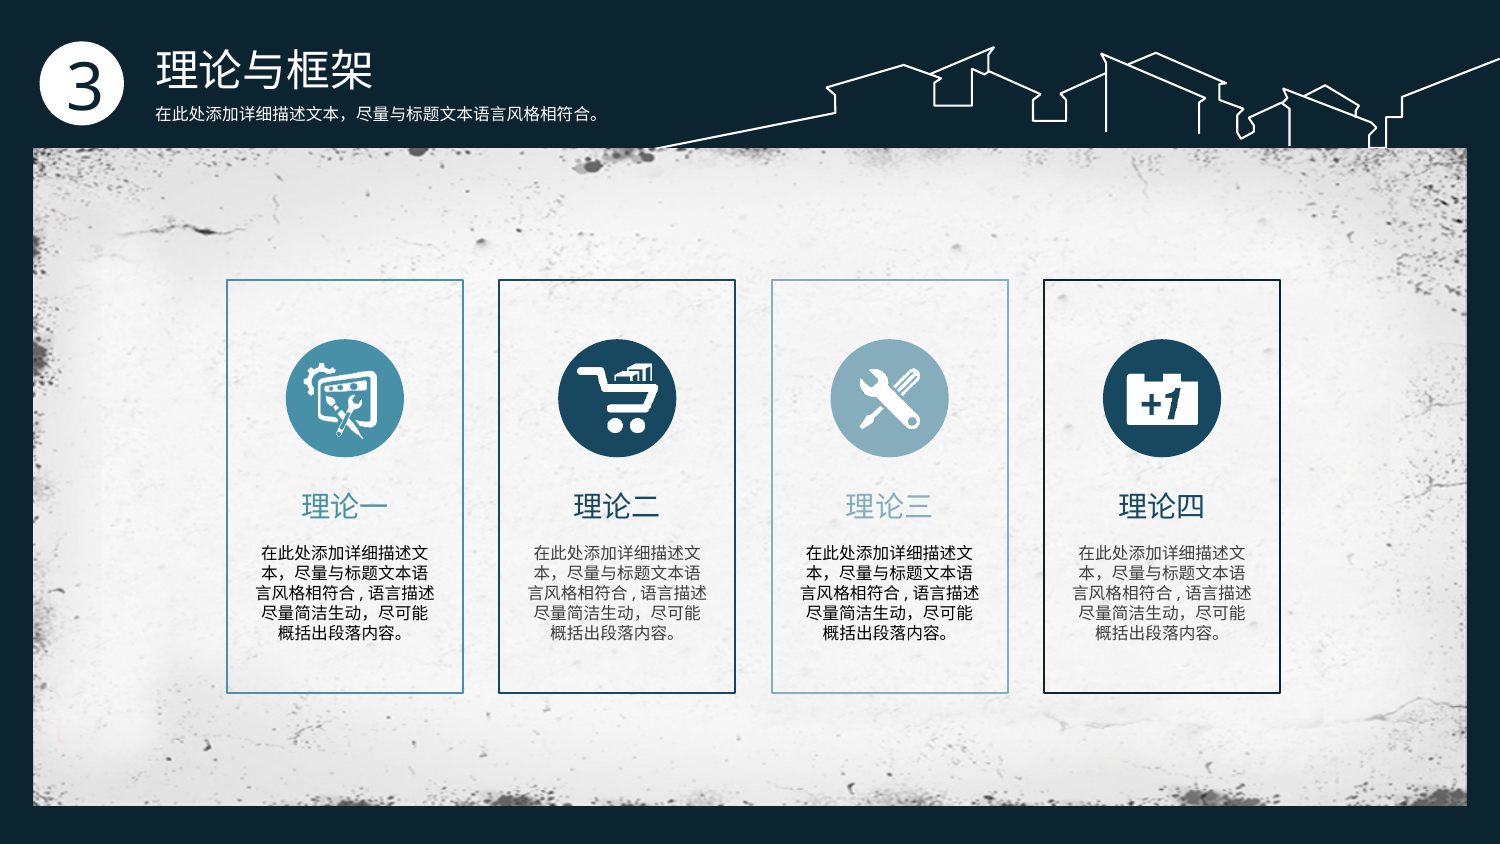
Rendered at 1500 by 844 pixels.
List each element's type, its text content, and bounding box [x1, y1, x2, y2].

picture [33, 148, 1467, 806]
text_box [17, 7, 1483, 149]
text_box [771, 279, 1008, 694]
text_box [140, 35, 637, 132]
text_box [498, 279, 736, 694]
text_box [554, 46, 1500, 169]
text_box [1043, 279, 1281, 694]
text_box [226, 279, 464, 694]
text_box 3 [39, 41, 124, 126]
